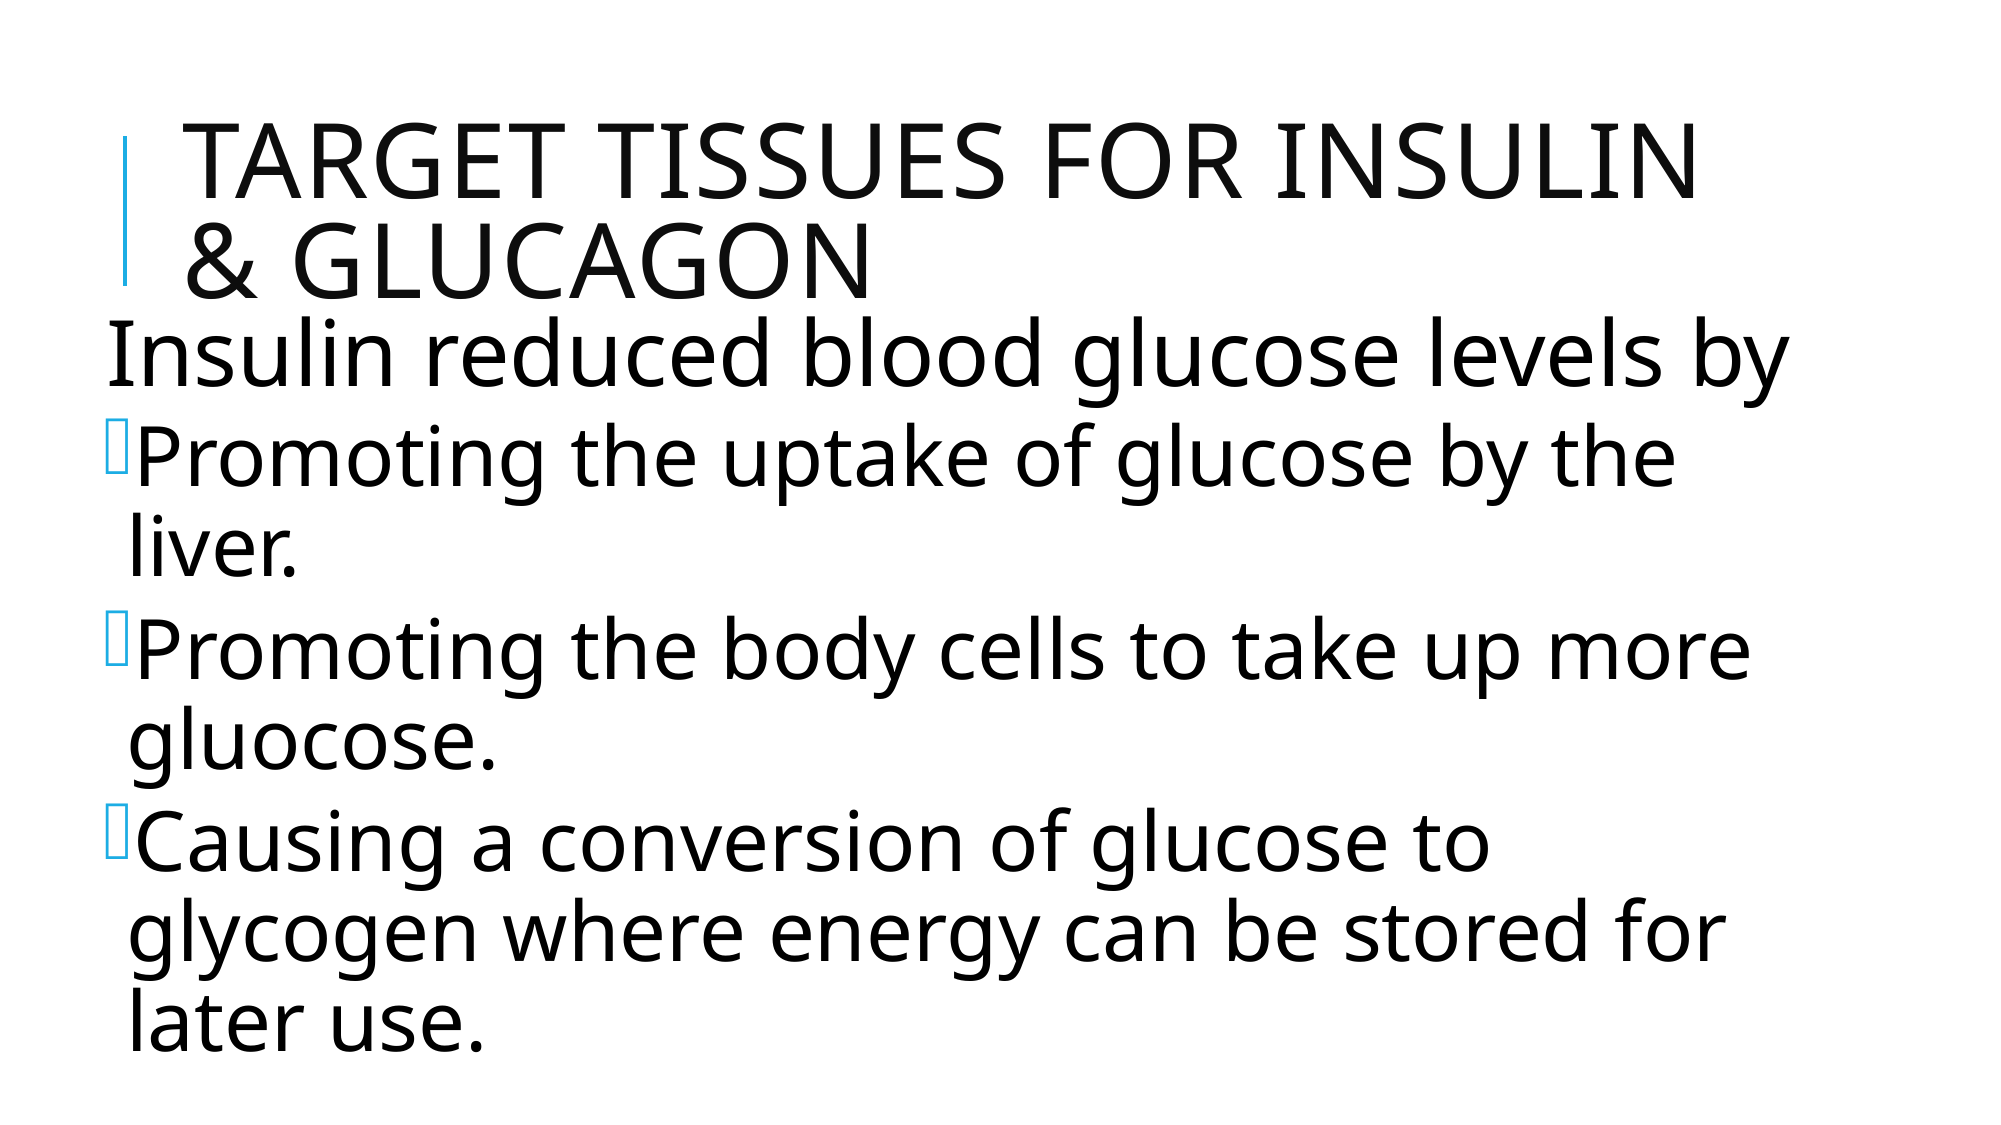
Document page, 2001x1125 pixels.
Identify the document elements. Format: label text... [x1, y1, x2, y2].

list Insulin reduced blood glucose levels by Promoting the uptake of glucose by the liver. Promoting the body cells to take up more gluocose. Causing a conversion of glucose to glycogen where energy can be stored for later use. [75, 299, 1875, 1050]
title Target Tissues for Insulin & Glucagon [168, 96, 1763, 299]
